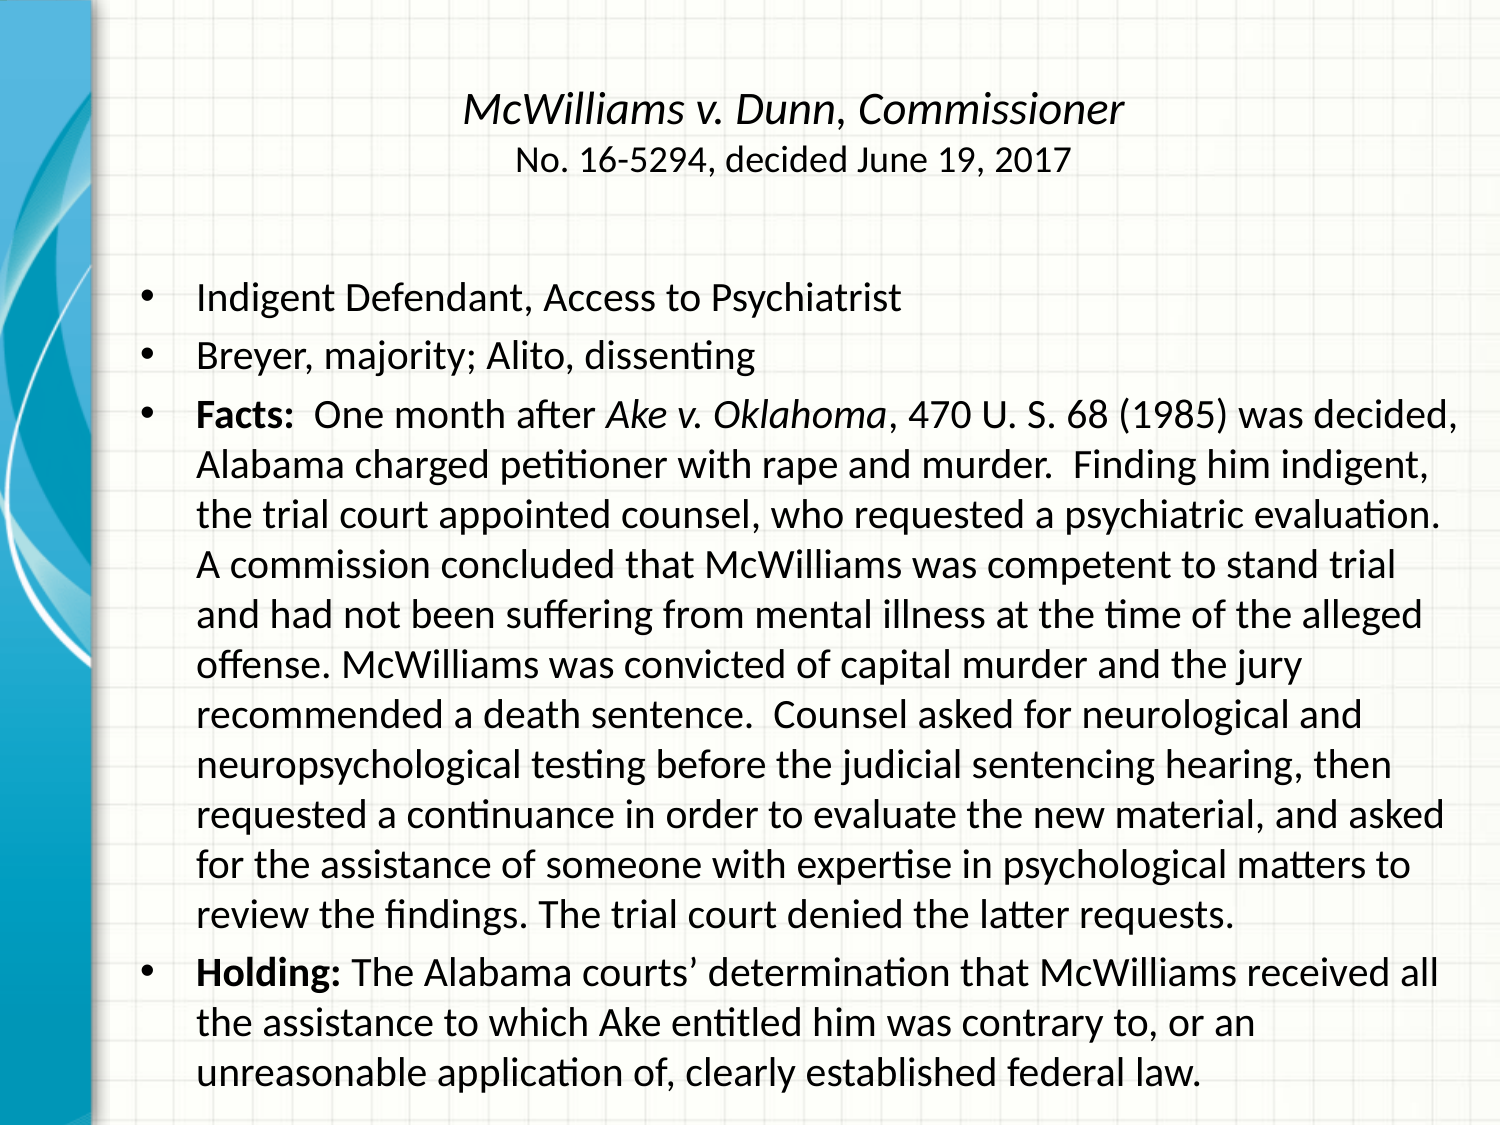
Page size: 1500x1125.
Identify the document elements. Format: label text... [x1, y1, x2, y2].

list Indigent Defendant, Access to Psychiatrist Breyer, majority; Alito, dissenting Facts: One month after Ake v. Oklahoma, 470 U. S. 68 (1985) was decided, Alabama charged petitioner with rape and murder. Finding him indigent, the trial court appointed counsel, who requested a psychiatric evaluation. A commission concluded that McWilliams was competent to stand trial and had not been suffering from mental illness at the time of the alleged offense. McWilliams was convicted of capital murder and the jury recommended a death sentence. Counsel asked for neurological and neuropsychological testing before the judicial sentencing hearing, then requested a continuance in order to evaluate the new material, and asked for the assistance of someone with expertise in psychological matters to review the findings. The trial court denied the latter requests. Holding: The Alabama courts’ determination that McWilliams received all the assistance to which Ake entitled him was contrary to, or an unreasonable application of, clearly established federal law. [125, 262, 1475, 1088]
title McWilliams v. Dunn, Commissioner No. 16-5294, decided June 19, 2017 [87, 70, 1500, 188]
picture [0, 0, 1500, 1125]
